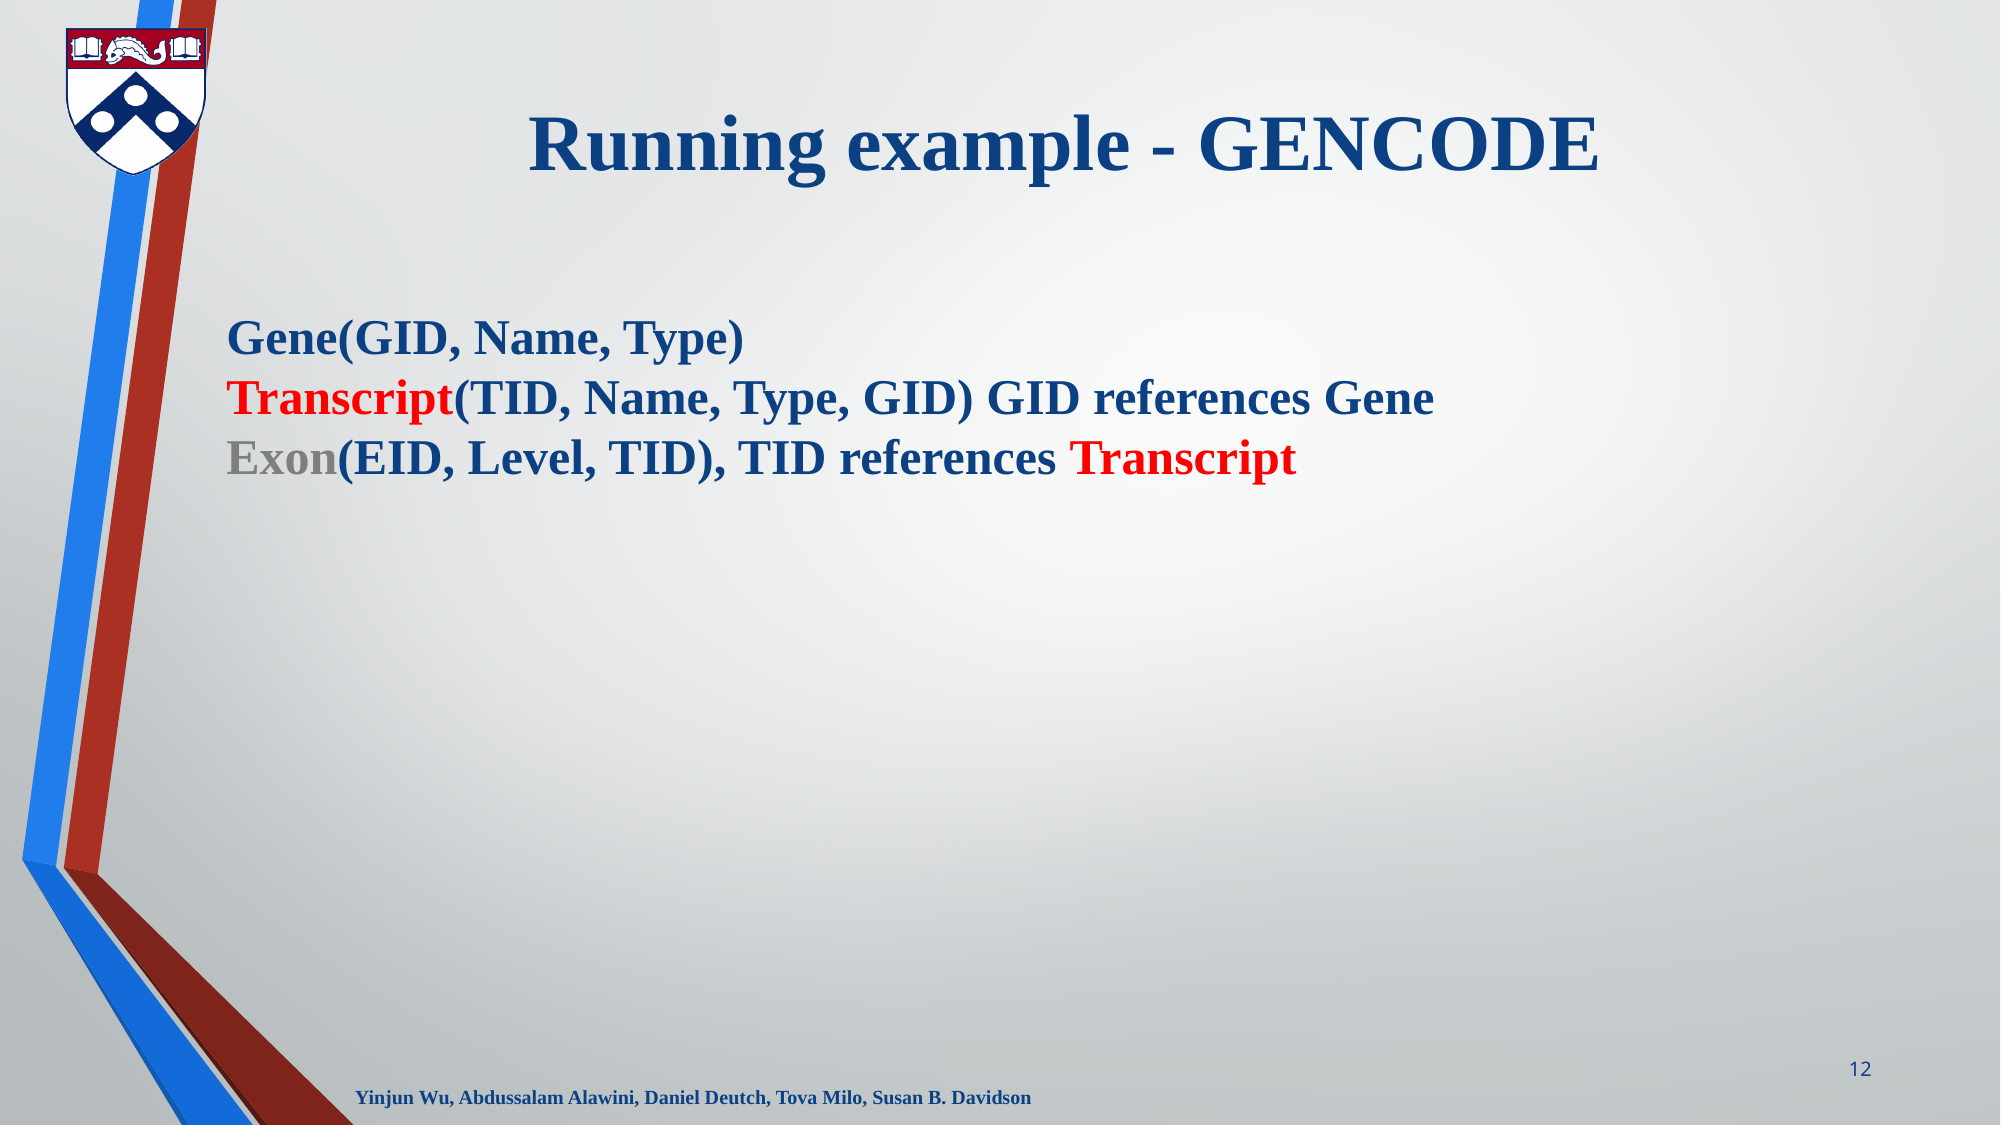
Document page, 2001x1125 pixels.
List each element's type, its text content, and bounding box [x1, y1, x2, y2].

text_box Gene(GID, Name, Type) Transcript(TID, Name, Type, GID) GID references Gene Exon(EID, Level, TID), TID references Transcript [211, 297, 2000, 493]
title Running example - GENCODE [243, 31, 1887, 246]
picture [63, 25, 208, 178]
slide_number 12 [1796, 1039, 1887, 1100]
